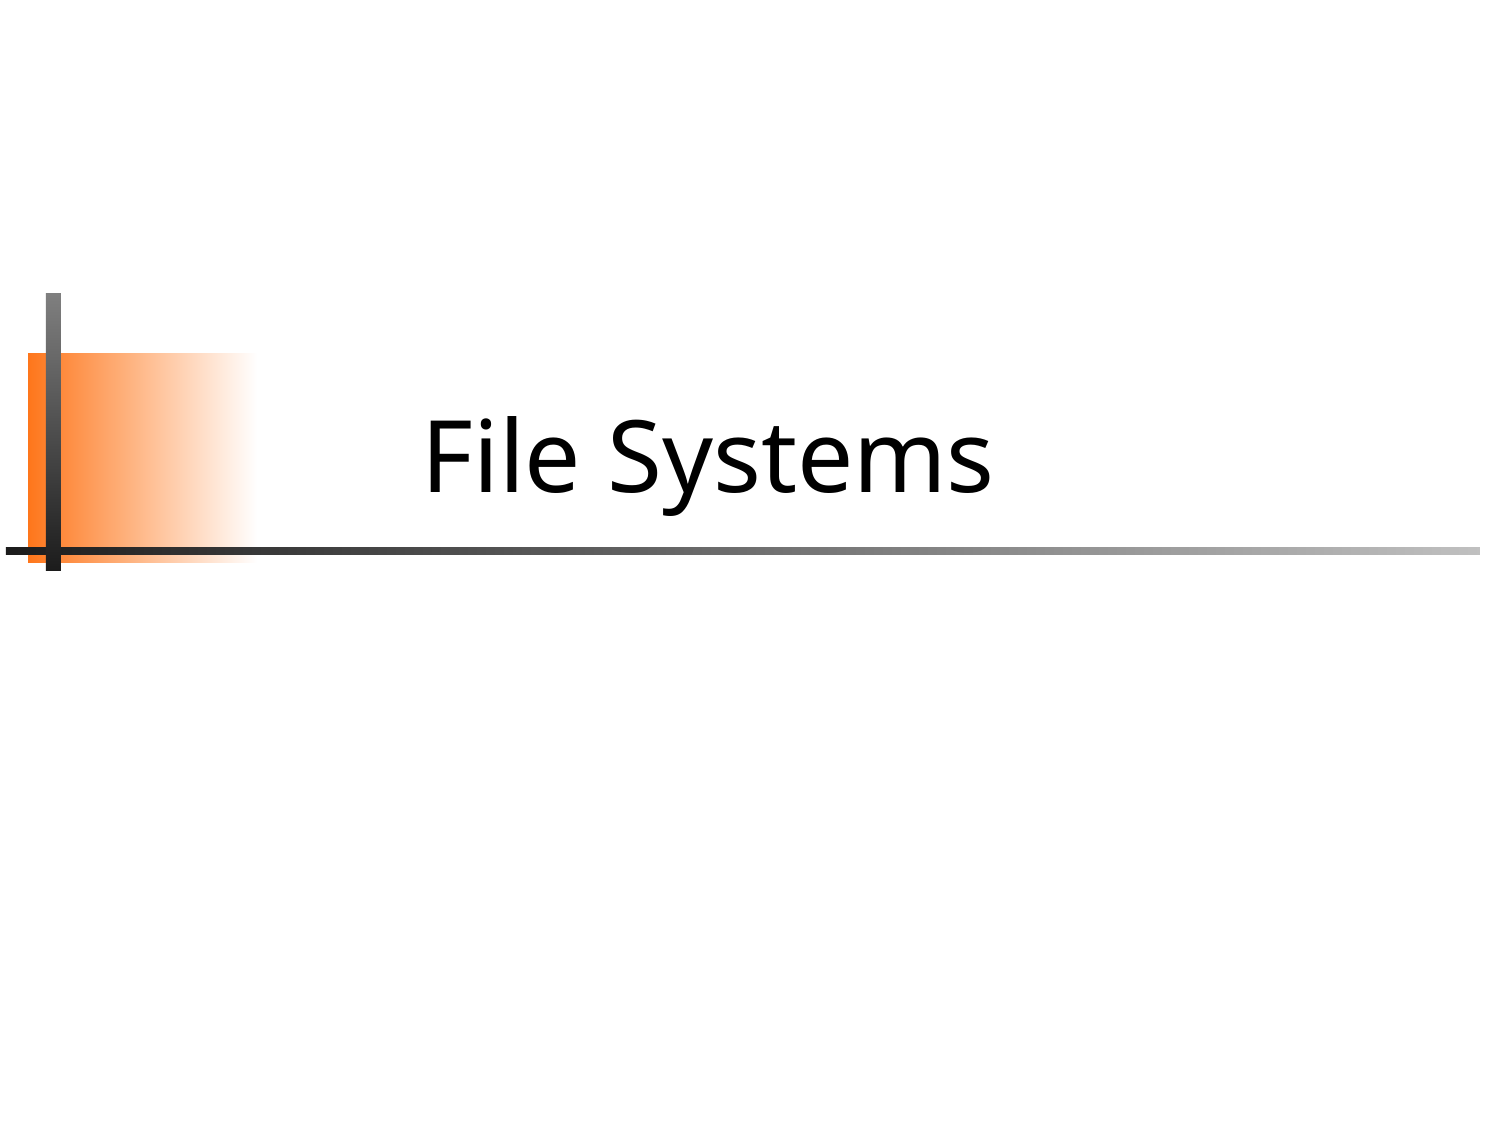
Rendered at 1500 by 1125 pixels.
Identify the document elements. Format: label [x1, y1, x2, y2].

title [104, 279, 1313, 520]
